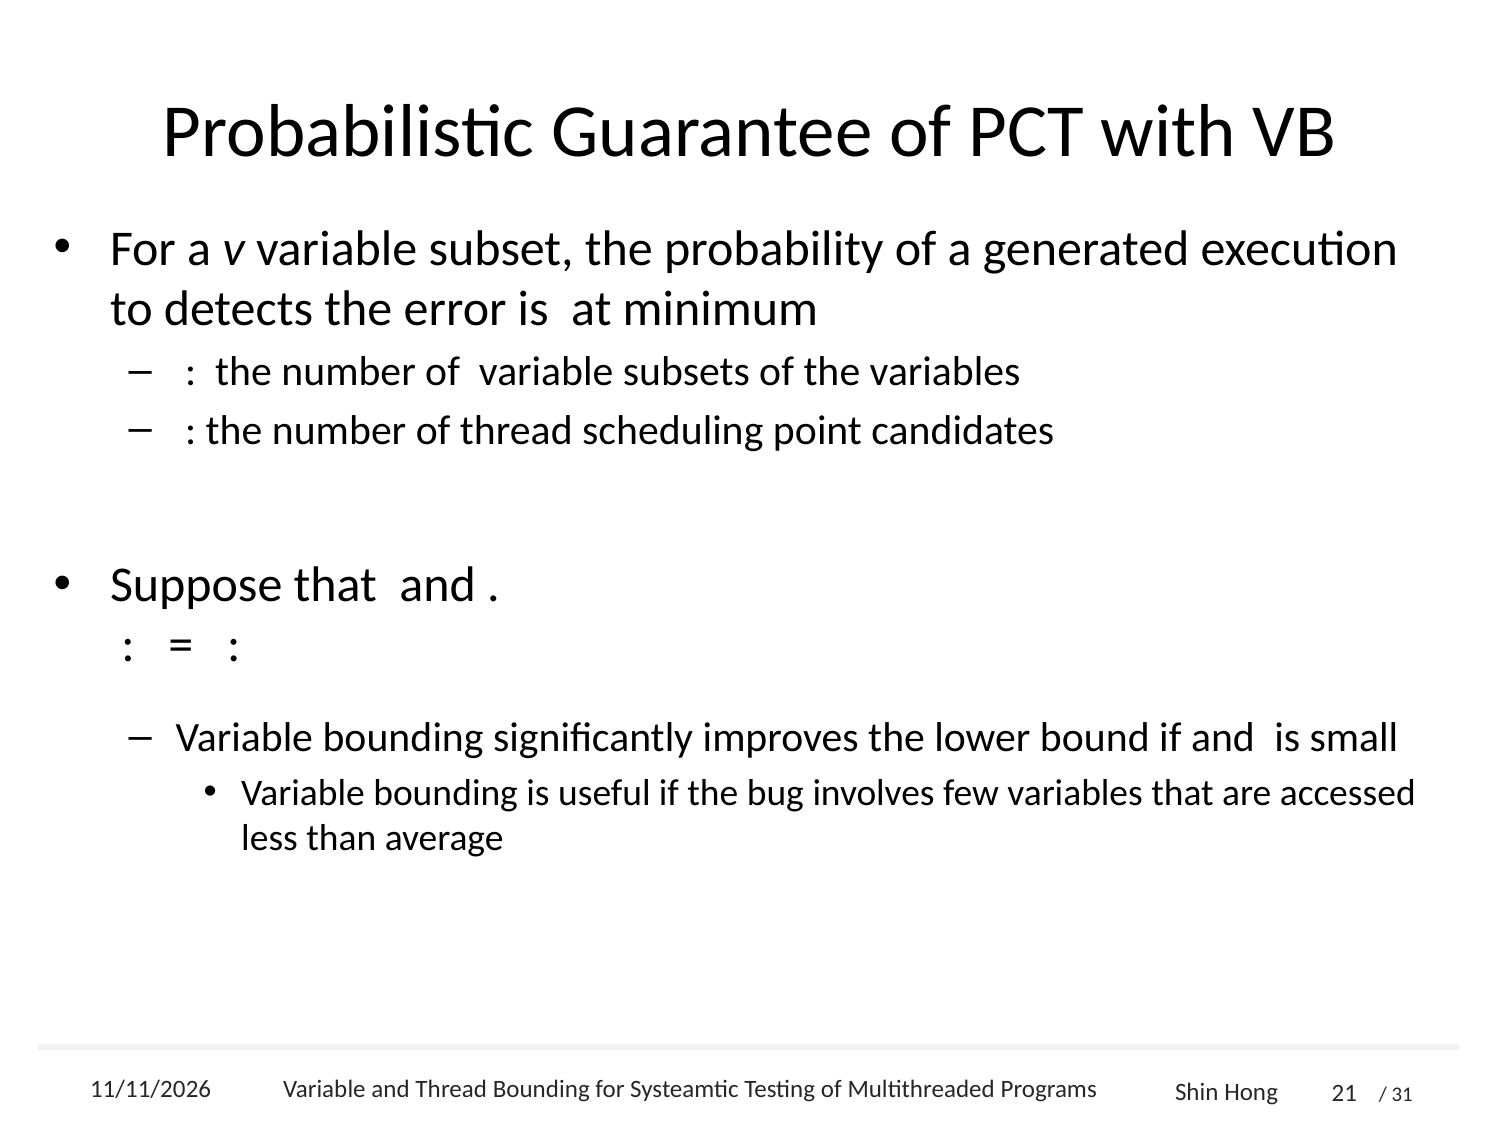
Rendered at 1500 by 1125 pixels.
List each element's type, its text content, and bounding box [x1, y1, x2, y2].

title Probabilistic Guarantee of PCT with VB [75, 45, 1425, 209]
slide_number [75, 1063, 230, 1113]
footer Variable and Thread Bounding for Systeamtic Testing of Multithreaded Programs [230, 1063, 1152, 1113]
slide_number 21 [1301, 1072, 1373, 1112]
